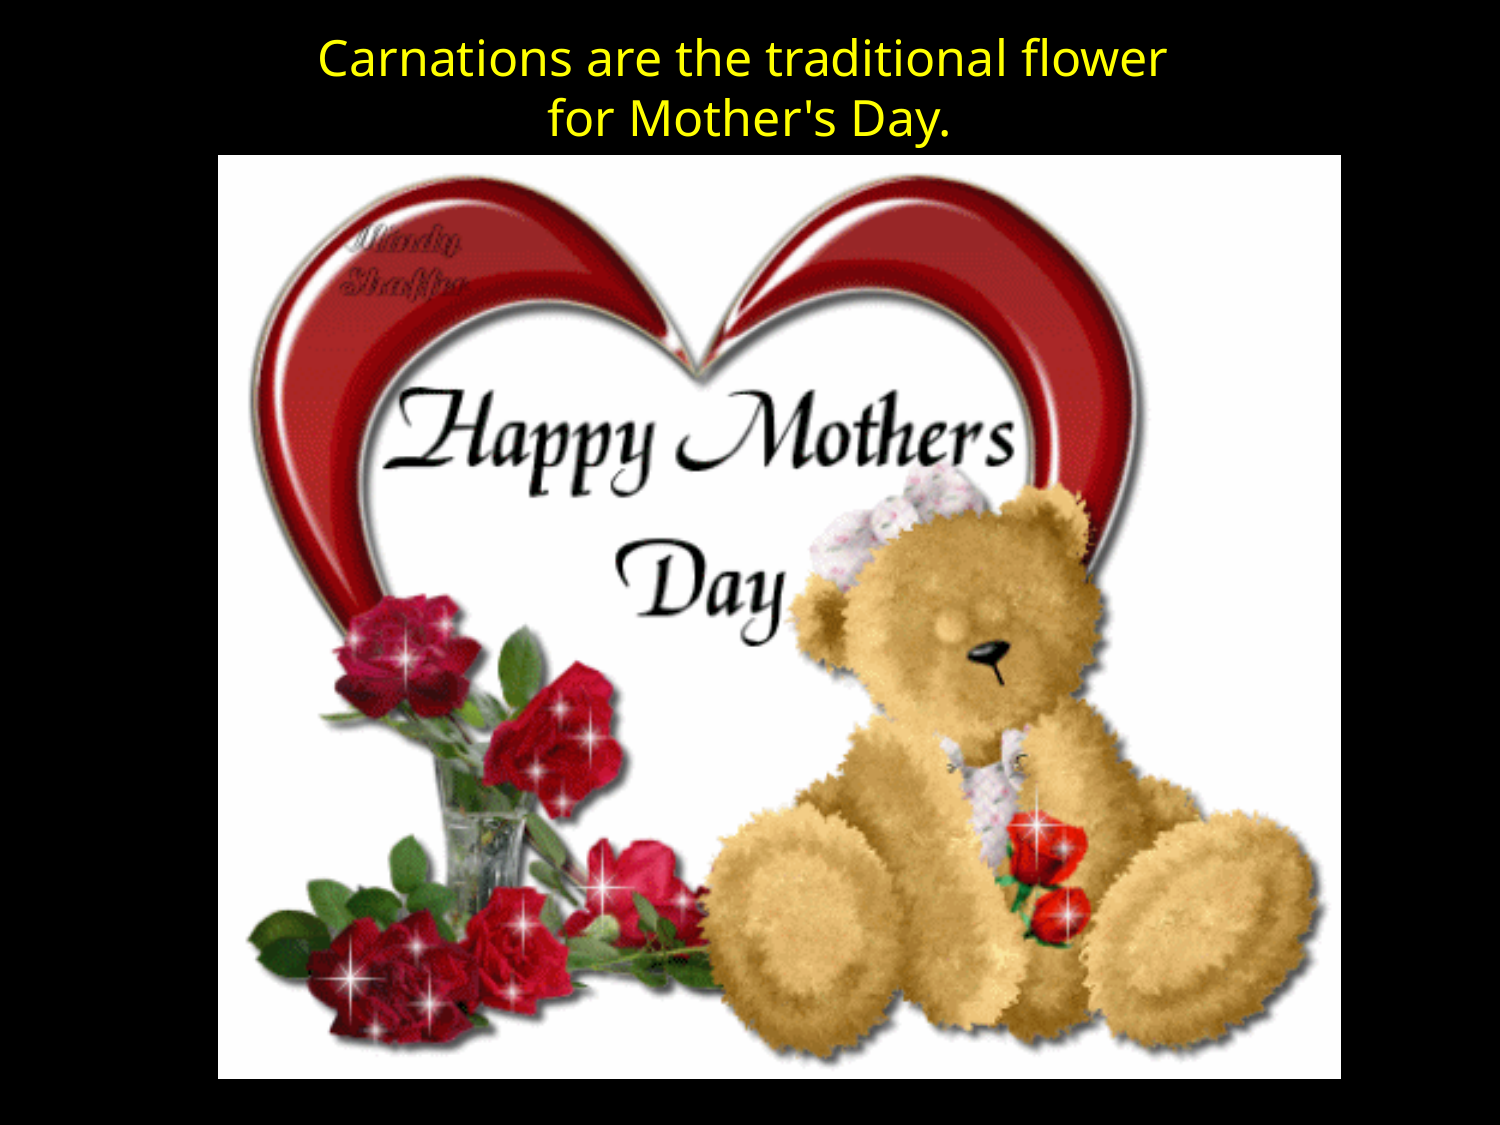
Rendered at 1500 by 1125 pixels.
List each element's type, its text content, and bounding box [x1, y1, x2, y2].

picture [218, 155, 1341, 1079]
text_box Carnations are the traditional flower for Mother's Day. [55, 19, 1432, 154]
